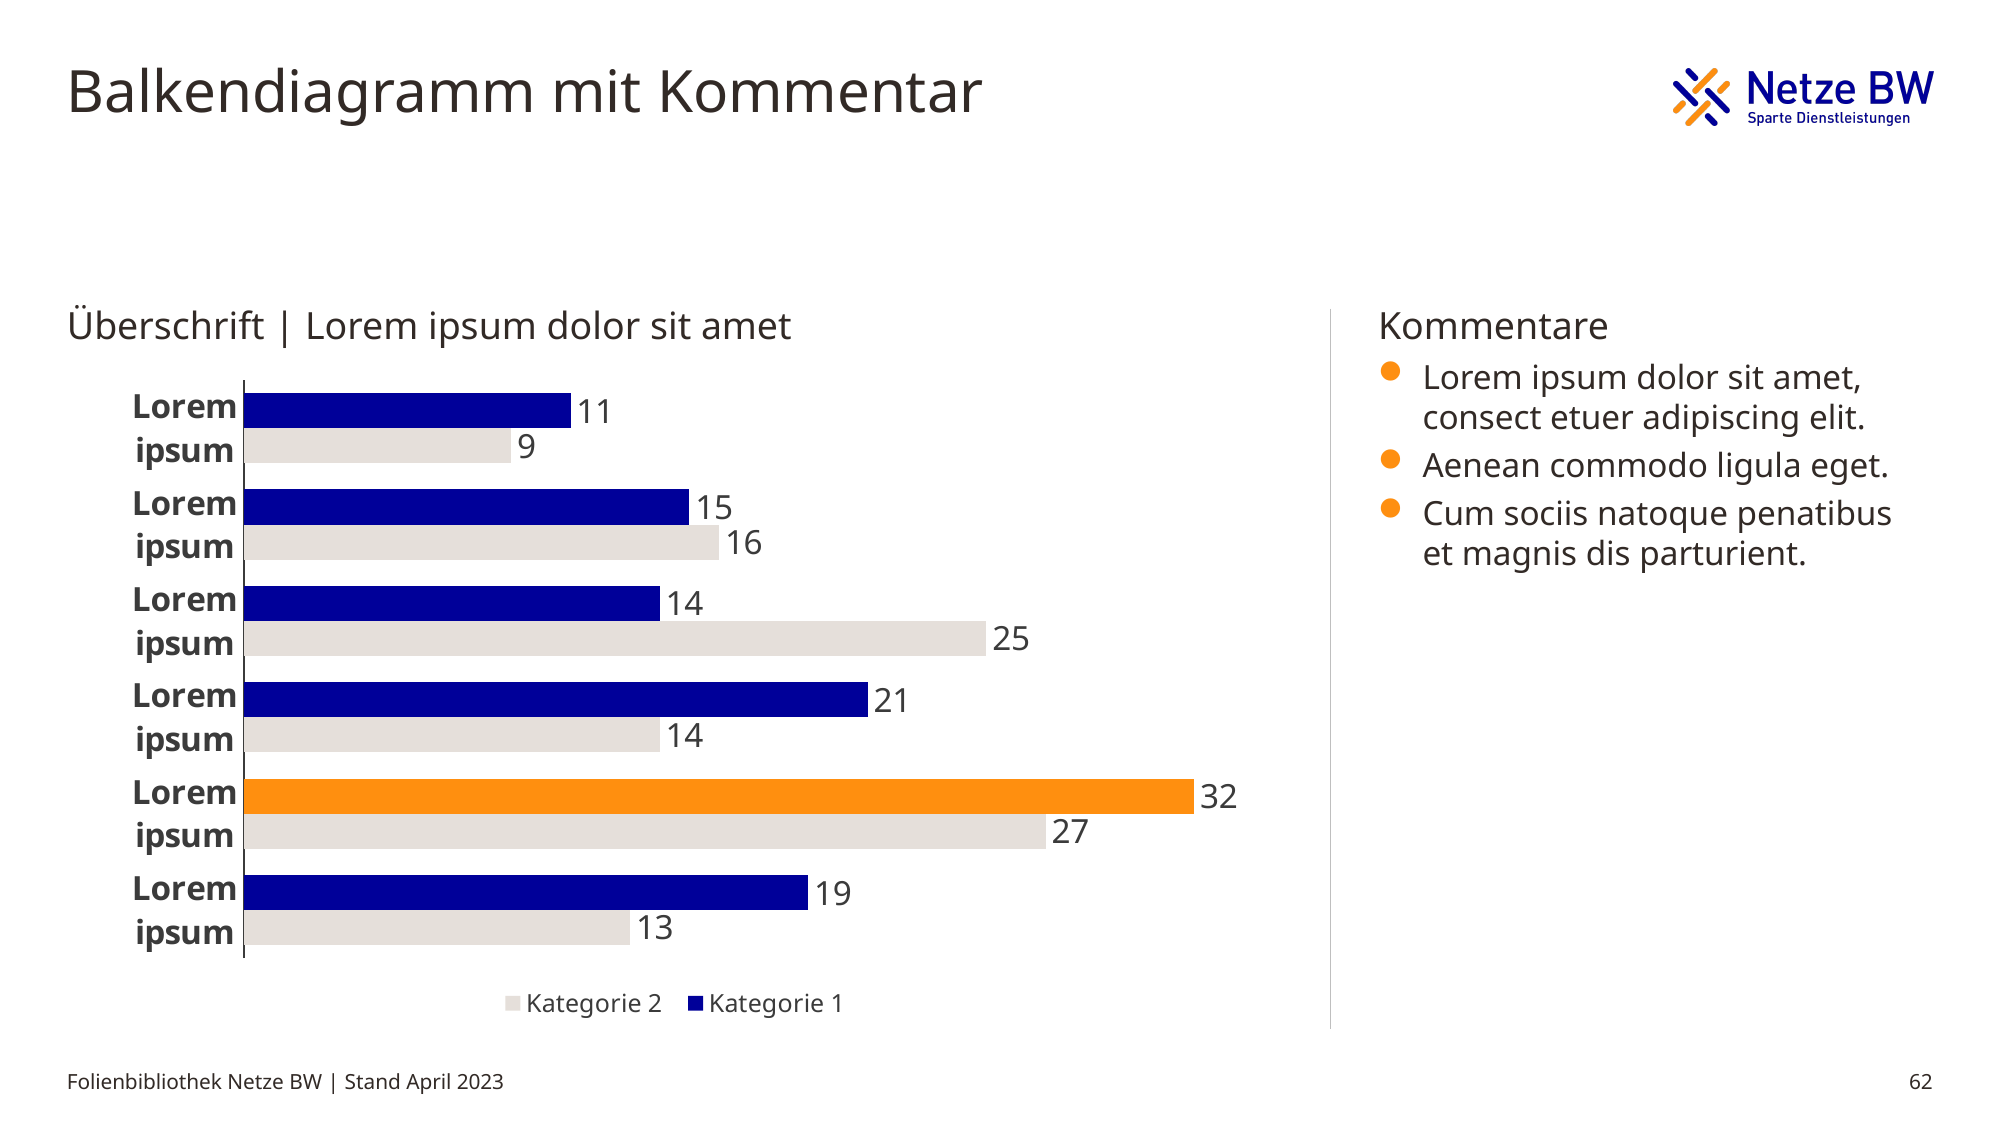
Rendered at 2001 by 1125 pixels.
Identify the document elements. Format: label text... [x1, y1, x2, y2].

text_box Kommentare Lorem ipsum dolor sit amet, consect etuer adipiscing elit. Aenean commodo ligula eget. Cum sociis natoque penatibus et magnis dis parturient. [1378, 302, 1934, 1030]
slide_number 62 [1886, 1073, 1933, 1097]
text_box Überschrift | Lorem ipsum dolor sit amet [66, 302, 1284, 356]
chart [66, 379, 1284, 1030]
footer Folienbibliothek Netze BW | Stand April 2023 [66, 1073, 1727, 1097]
picture [1673, 68, 1934, 126]
title Balkendiagramm mit Kommentar [66, 54, 1508, 138]
